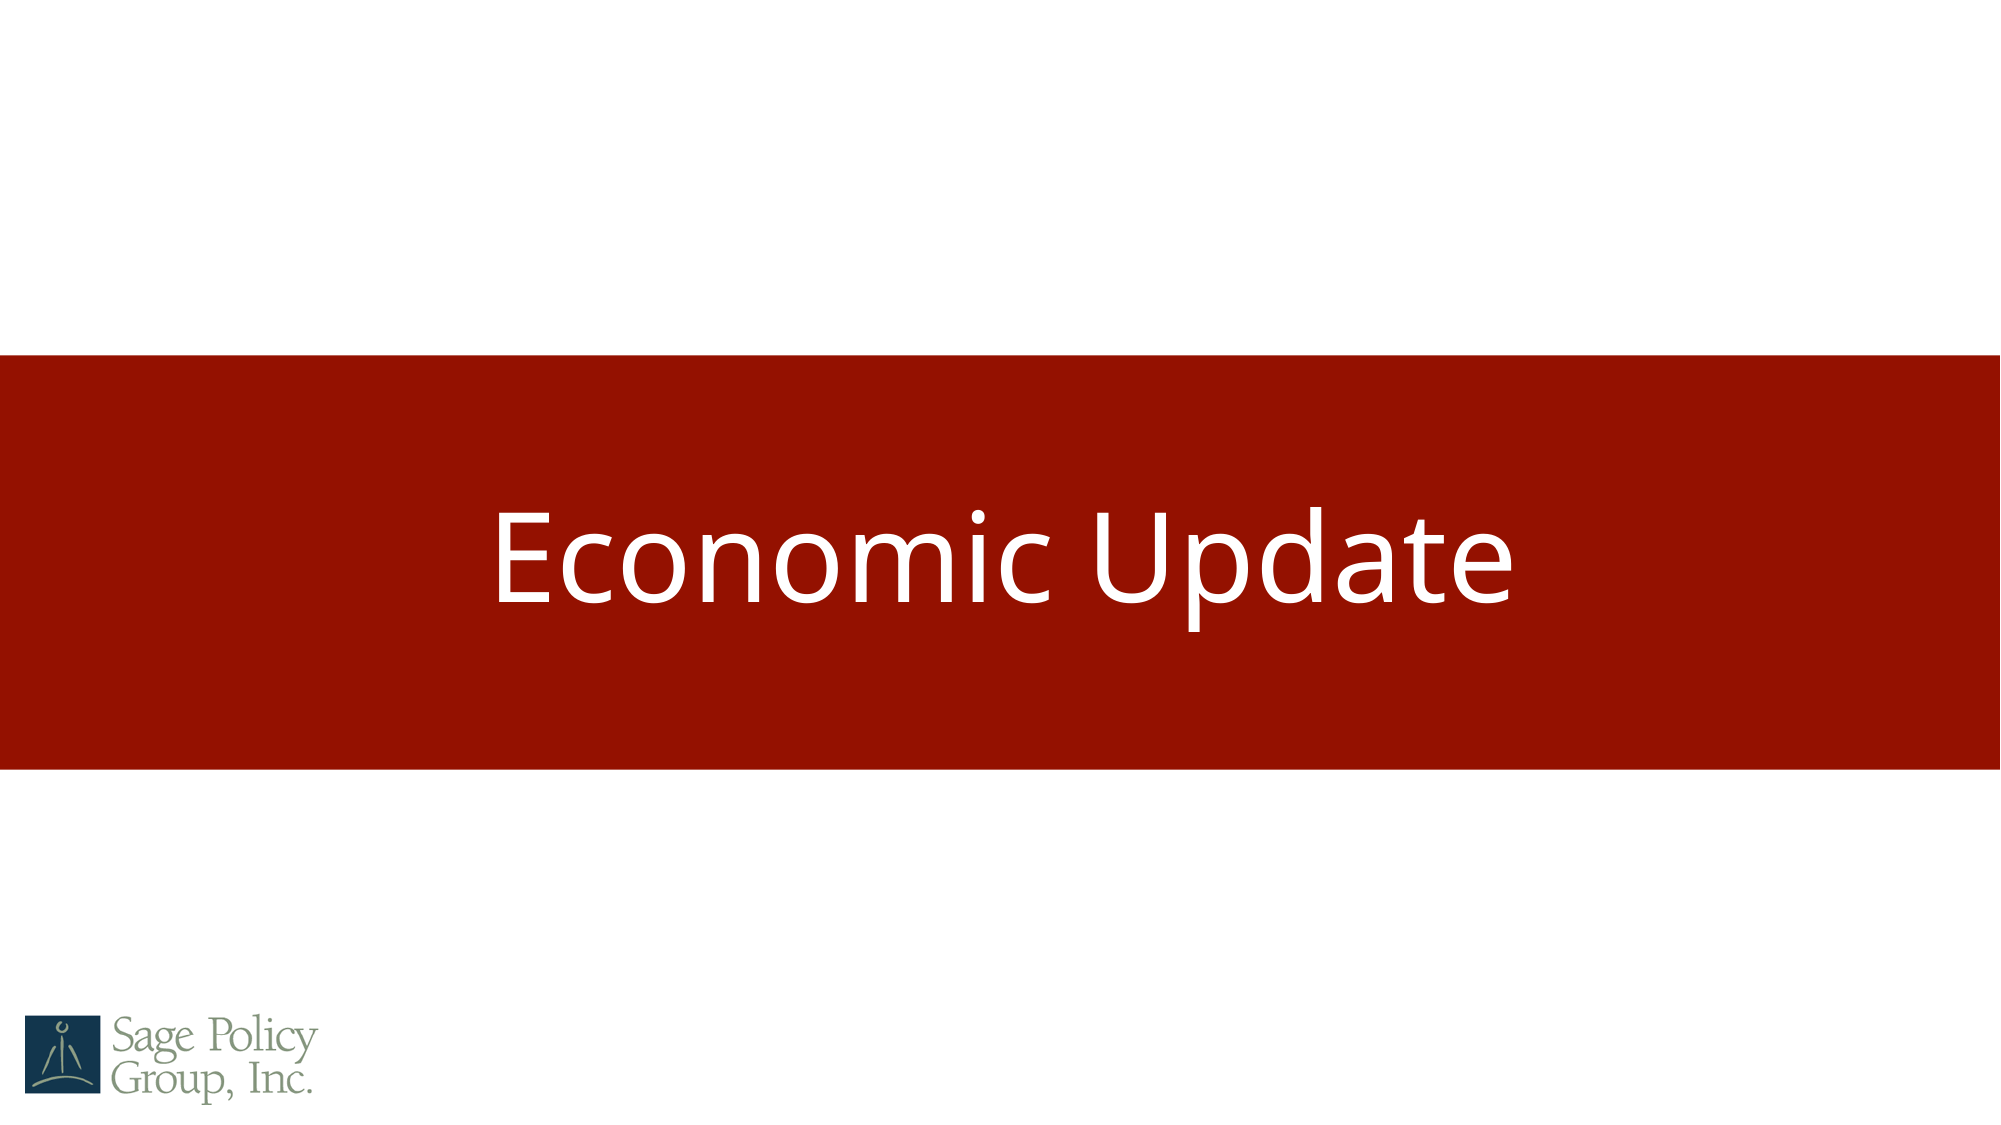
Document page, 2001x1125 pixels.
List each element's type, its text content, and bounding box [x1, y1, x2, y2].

picture [14, 994, 330, 1116]
title Economic Update [92, 355, 1913, 770]
